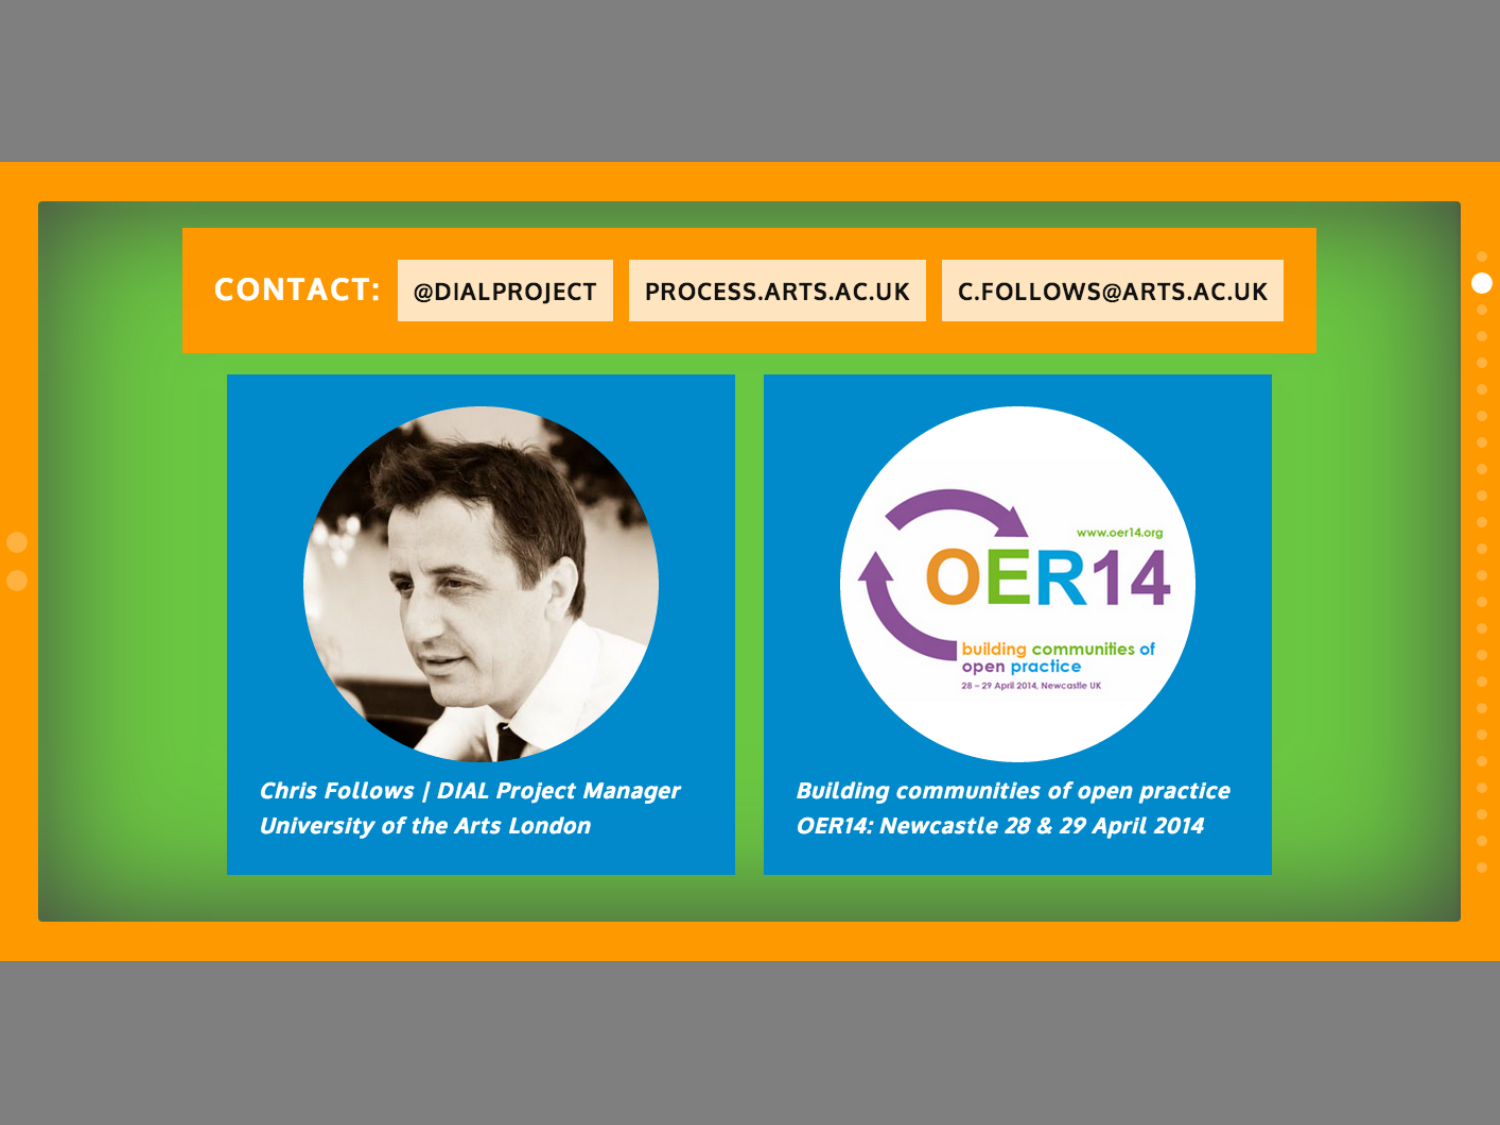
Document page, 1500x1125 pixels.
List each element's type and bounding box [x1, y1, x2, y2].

picture [0, 162, 1500, 961]
